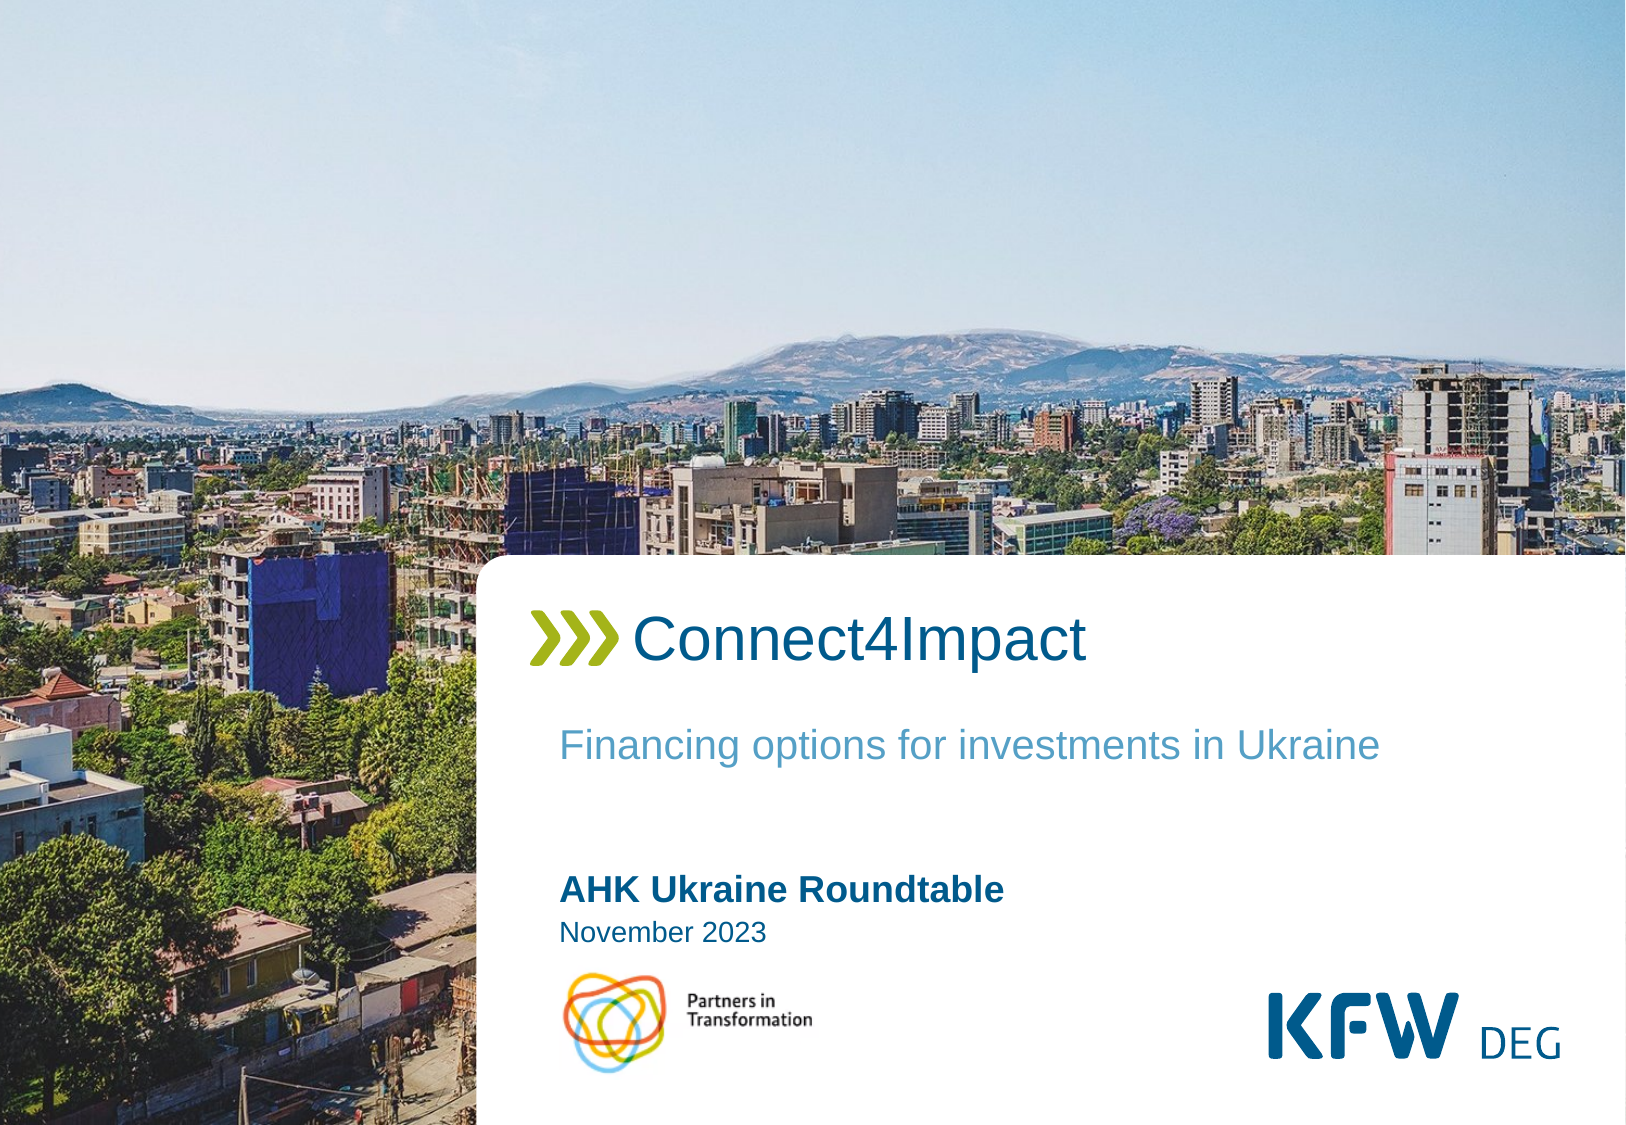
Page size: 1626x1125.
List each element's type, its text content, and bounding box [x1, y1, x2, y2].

title Connect4Impact ce Financing options for investments in Ukraine [559, 603, 1596, 841]
subtitle AHK Ukraine Roundtable November 2023 [559, 860, 1596, 964]
picture [0, 0, 1626, 1125]
